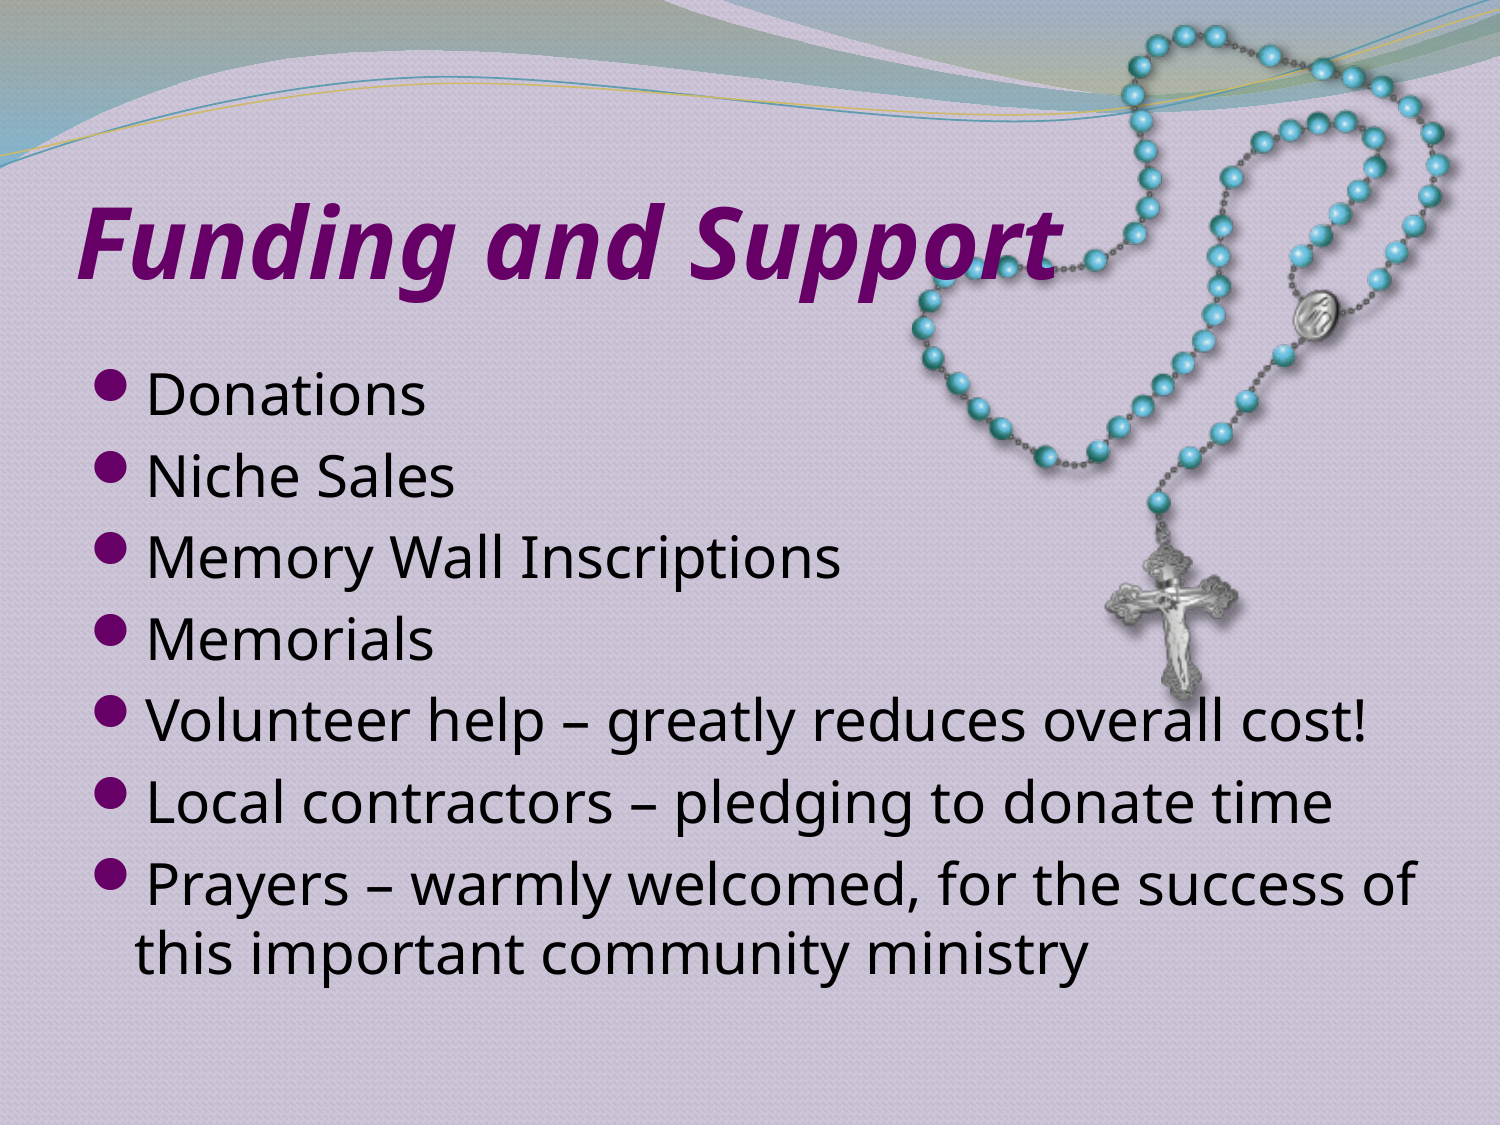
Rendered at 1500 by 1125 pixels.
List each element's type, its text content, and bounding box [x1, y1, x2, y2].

picture [912, 24, 1451, 702]
list Donations Niche Sales Memory Wall Inscriptions Memorials Volunteer help – greatly reduces overall cost! Local contractors – pledging to donate time Prayers – warmly welcomed, for the success of this important community ministry [75, 350, 1450, 1088]
title Funding and Support [75, 153, 905, 300]
